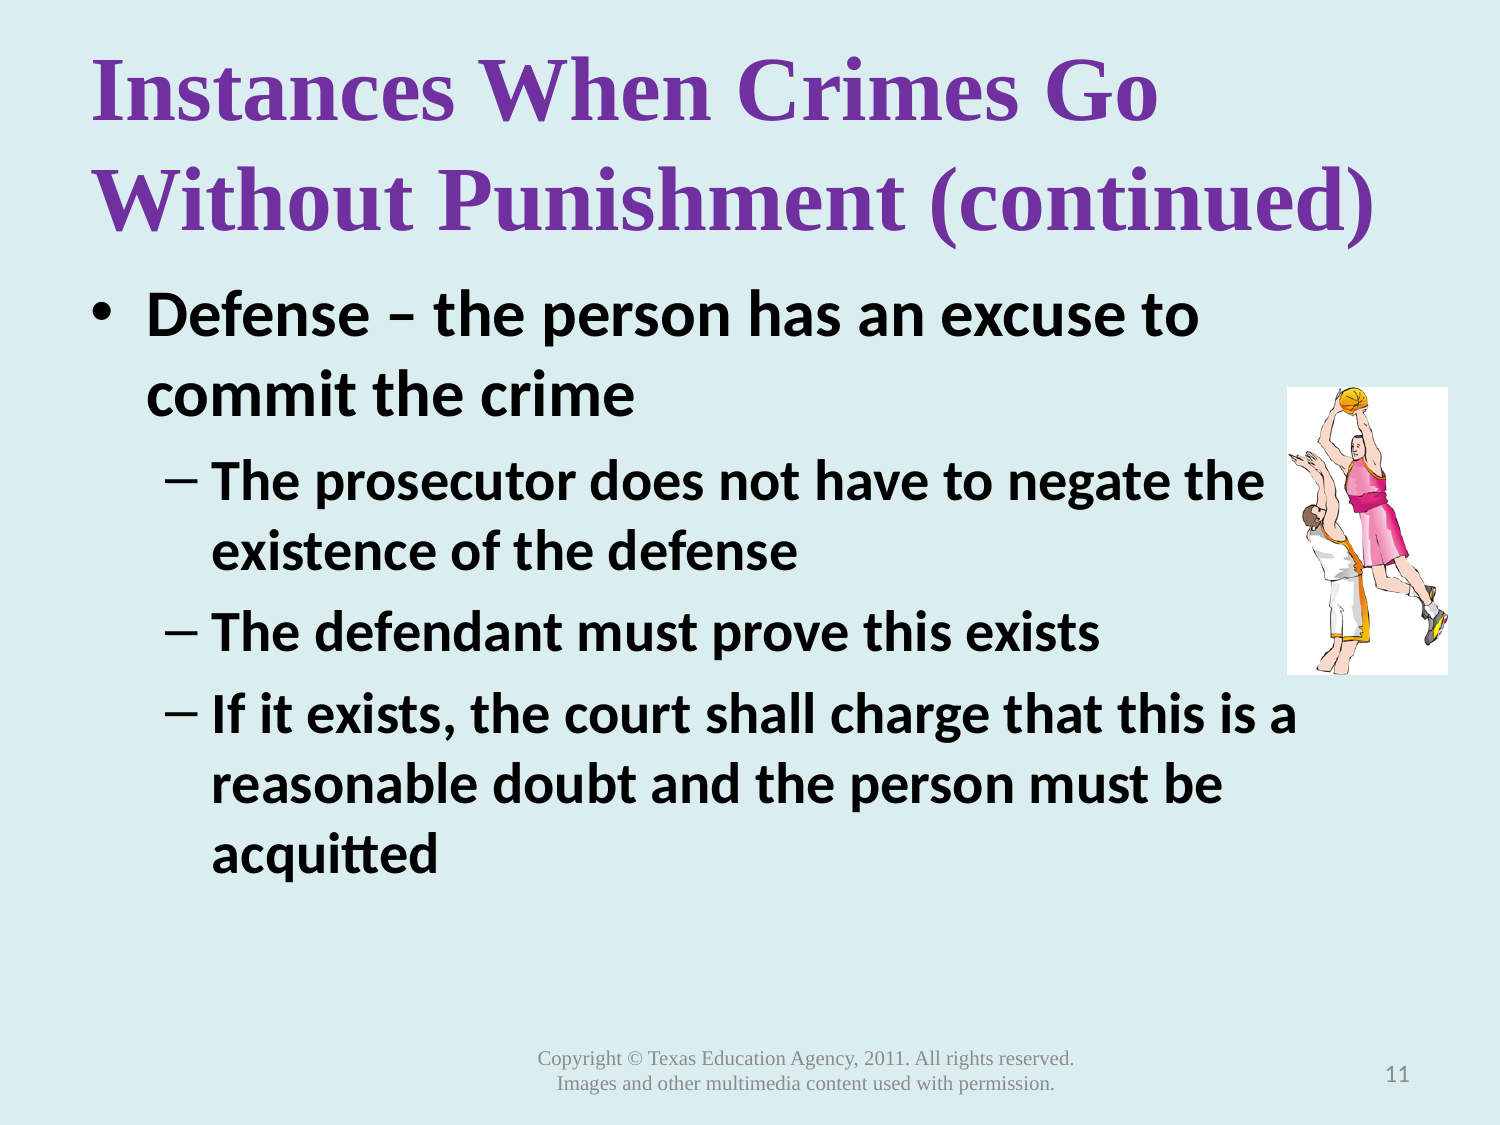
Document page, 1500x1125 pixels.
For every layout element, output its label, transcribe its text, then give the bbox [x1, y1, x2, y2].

list Defense – the person has an excuse to commit the crime The prosecutor does not have to negate the existence of the defense The defendant must prove this exists If it exists, the court shall charge that this is a reasonable doubt and the person must be acquitted [75, 262, 1425, 1005]
footer Copyright © Texas Education Agency, 2011. All rights reserved. Images and other multimedia content used with permission. [512, 1037, 1100, 1103]
picture [1287, 387, 1448, 676]
title Instances When Crimes Go Without Punishment (continued) [75, 45, 1425, 233]
slide_number 11 [1100, 1042, 1425, 1103]
